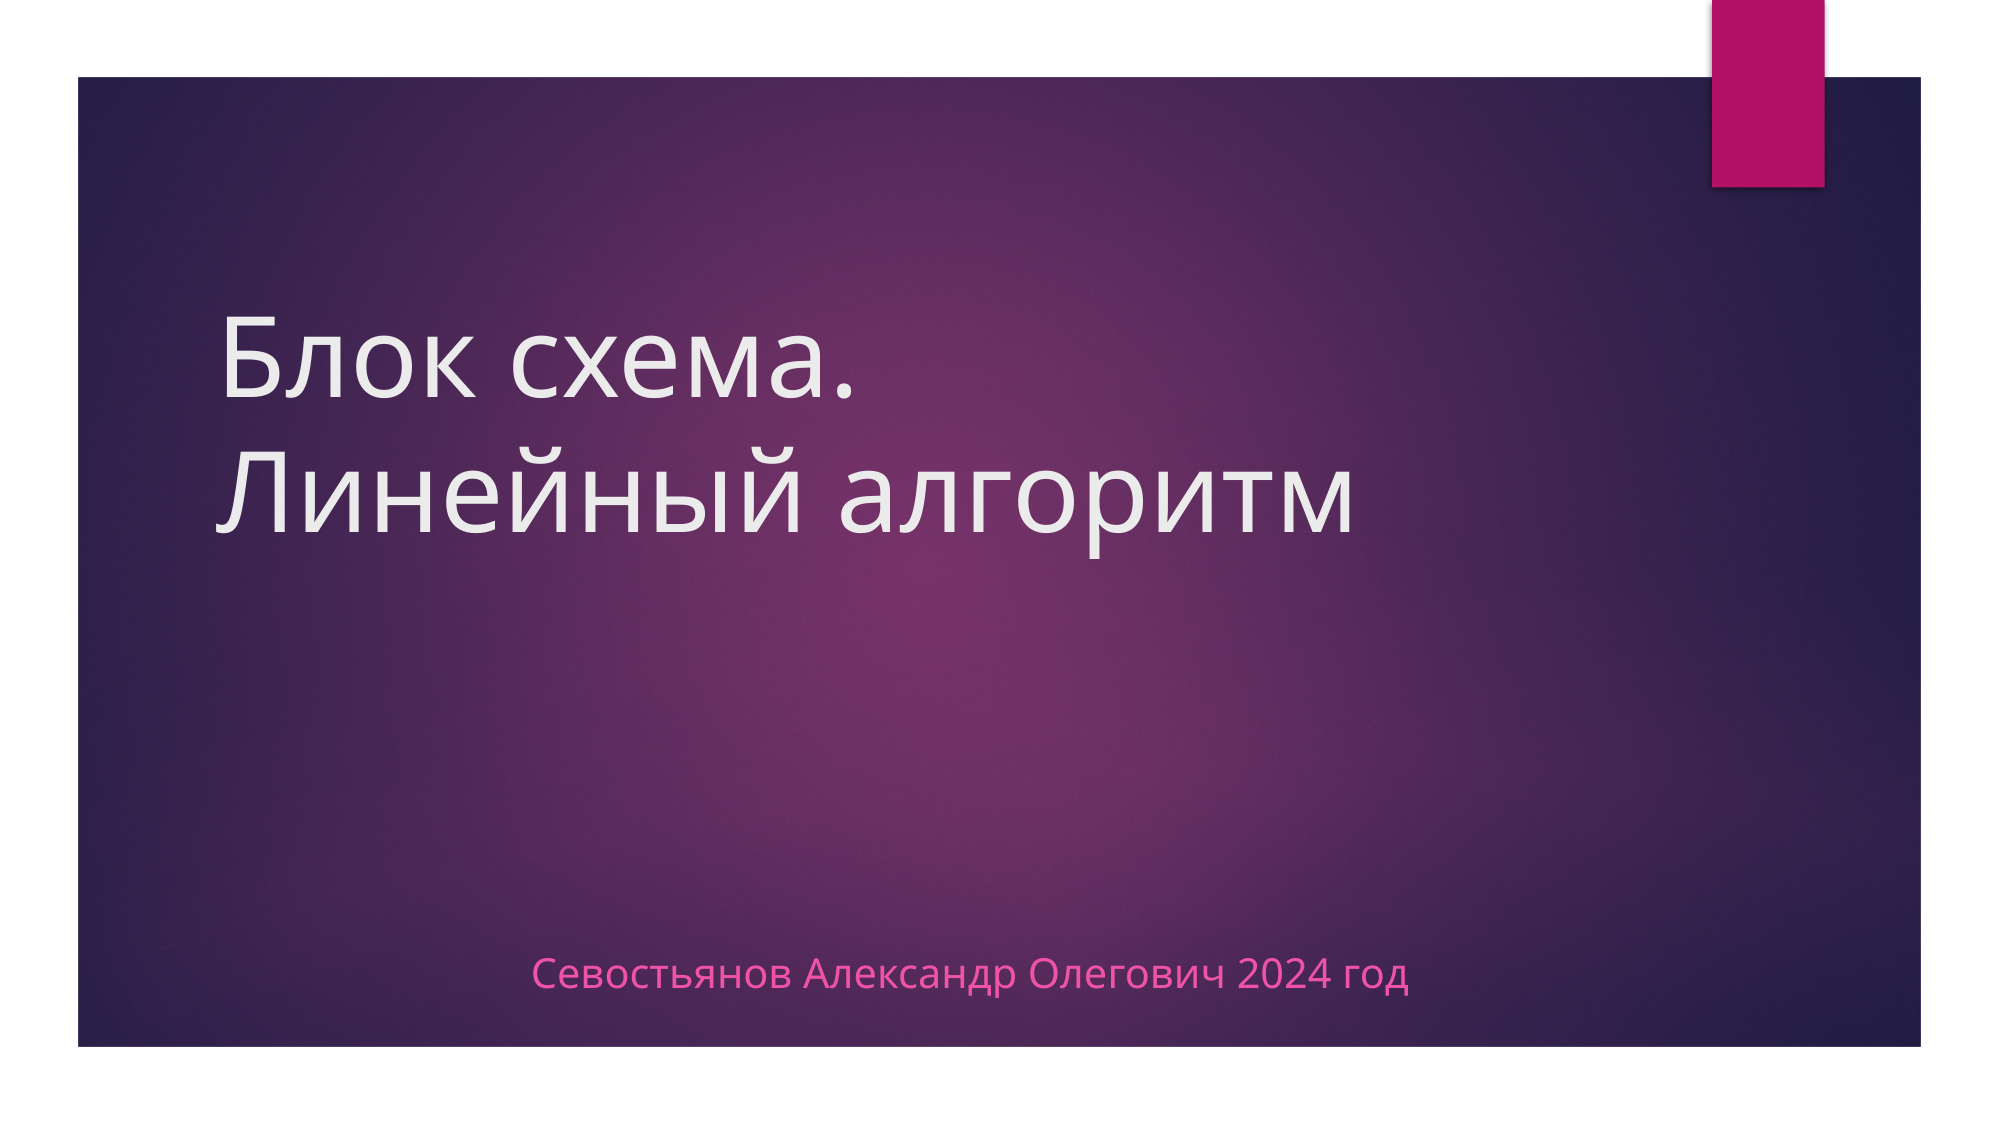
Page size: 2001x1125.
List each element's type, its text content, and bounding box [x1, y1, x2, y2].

title Блок схема. Линейный алгоритм [201, 281, 1650, 563]
subtitle Севостьянов Александр Олегович 2024 год [391, 939, 1609, 1038]
